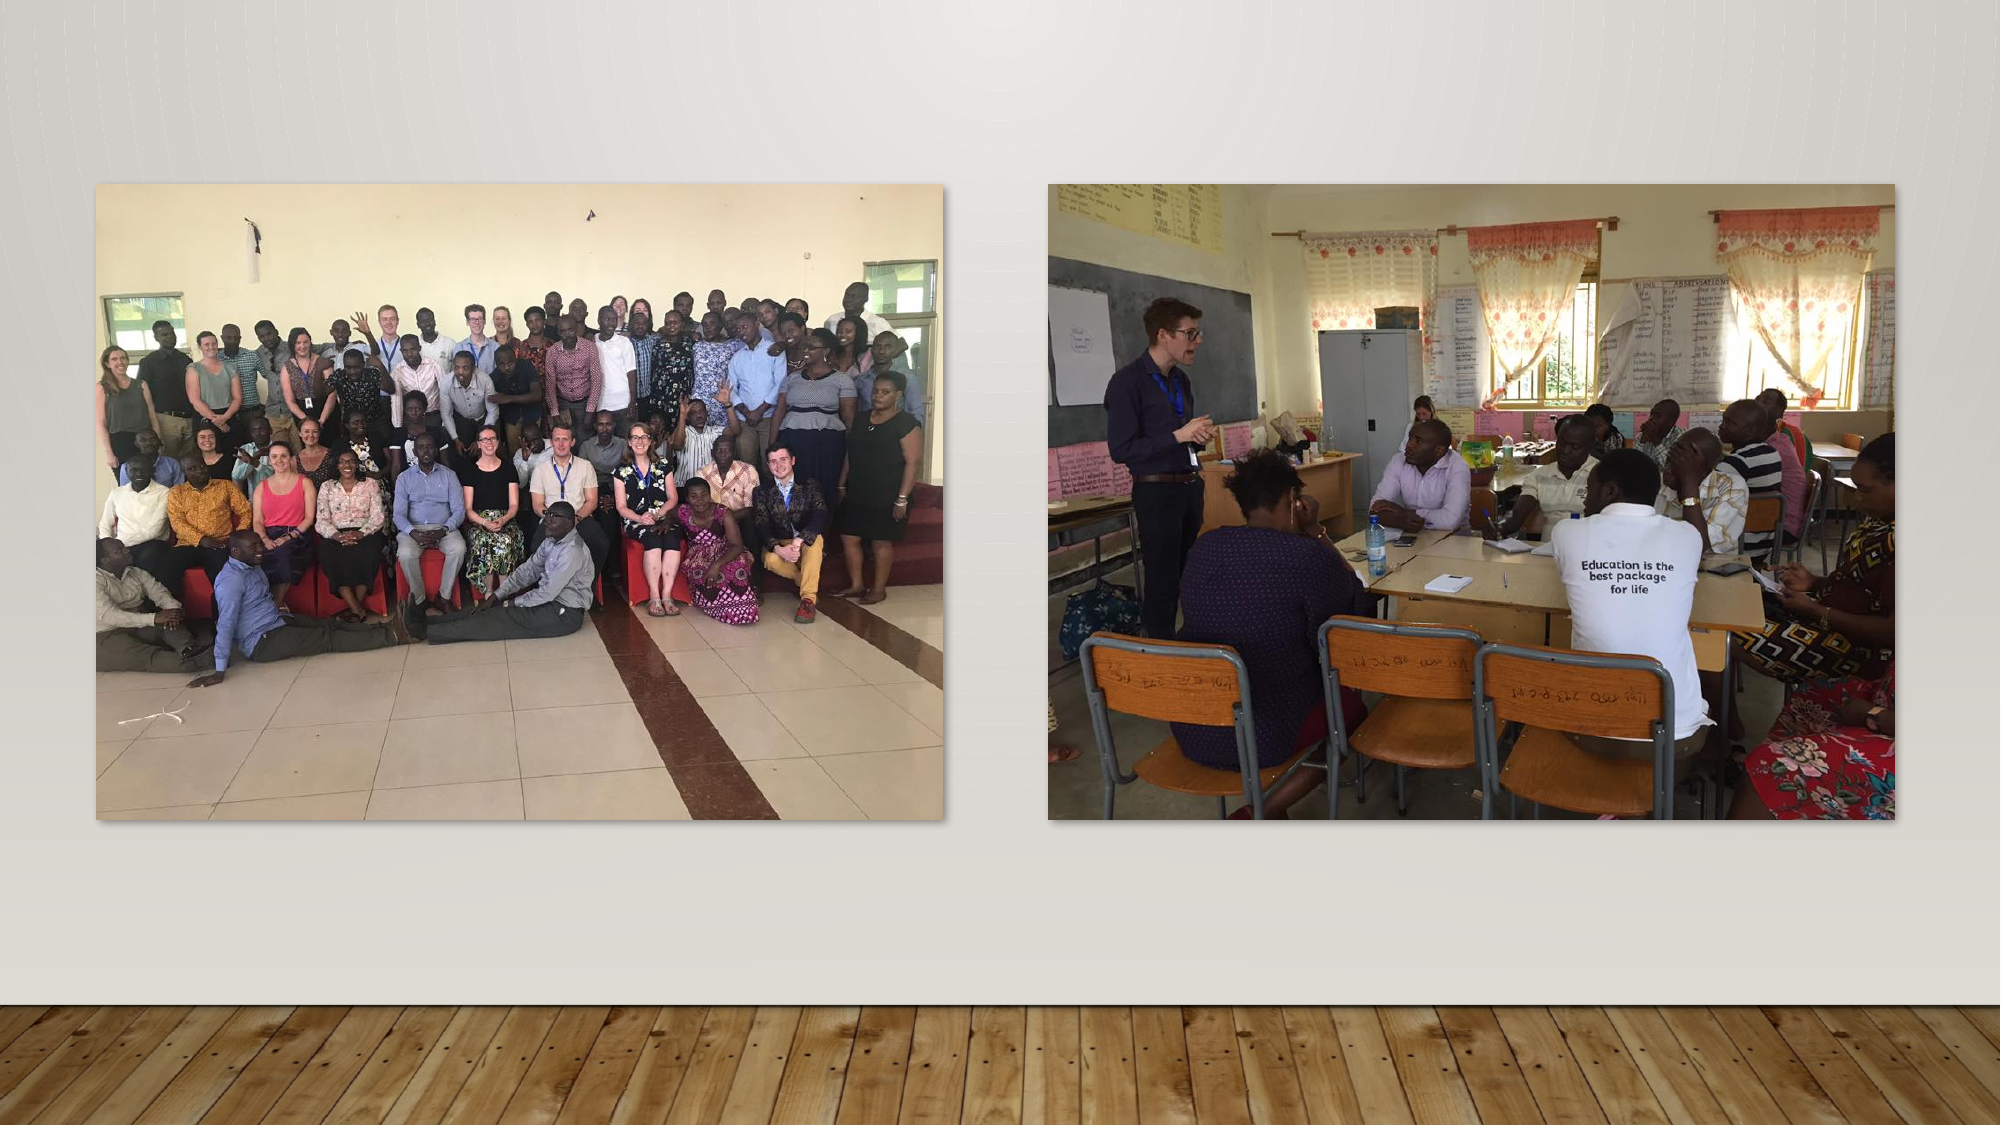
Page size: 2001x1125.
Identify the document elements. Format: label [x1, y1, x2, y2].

picture [0, 1005, 2000, 1125]
picture [95, 184, 943, 820]
picture [1047, 184, 1895, 820]
